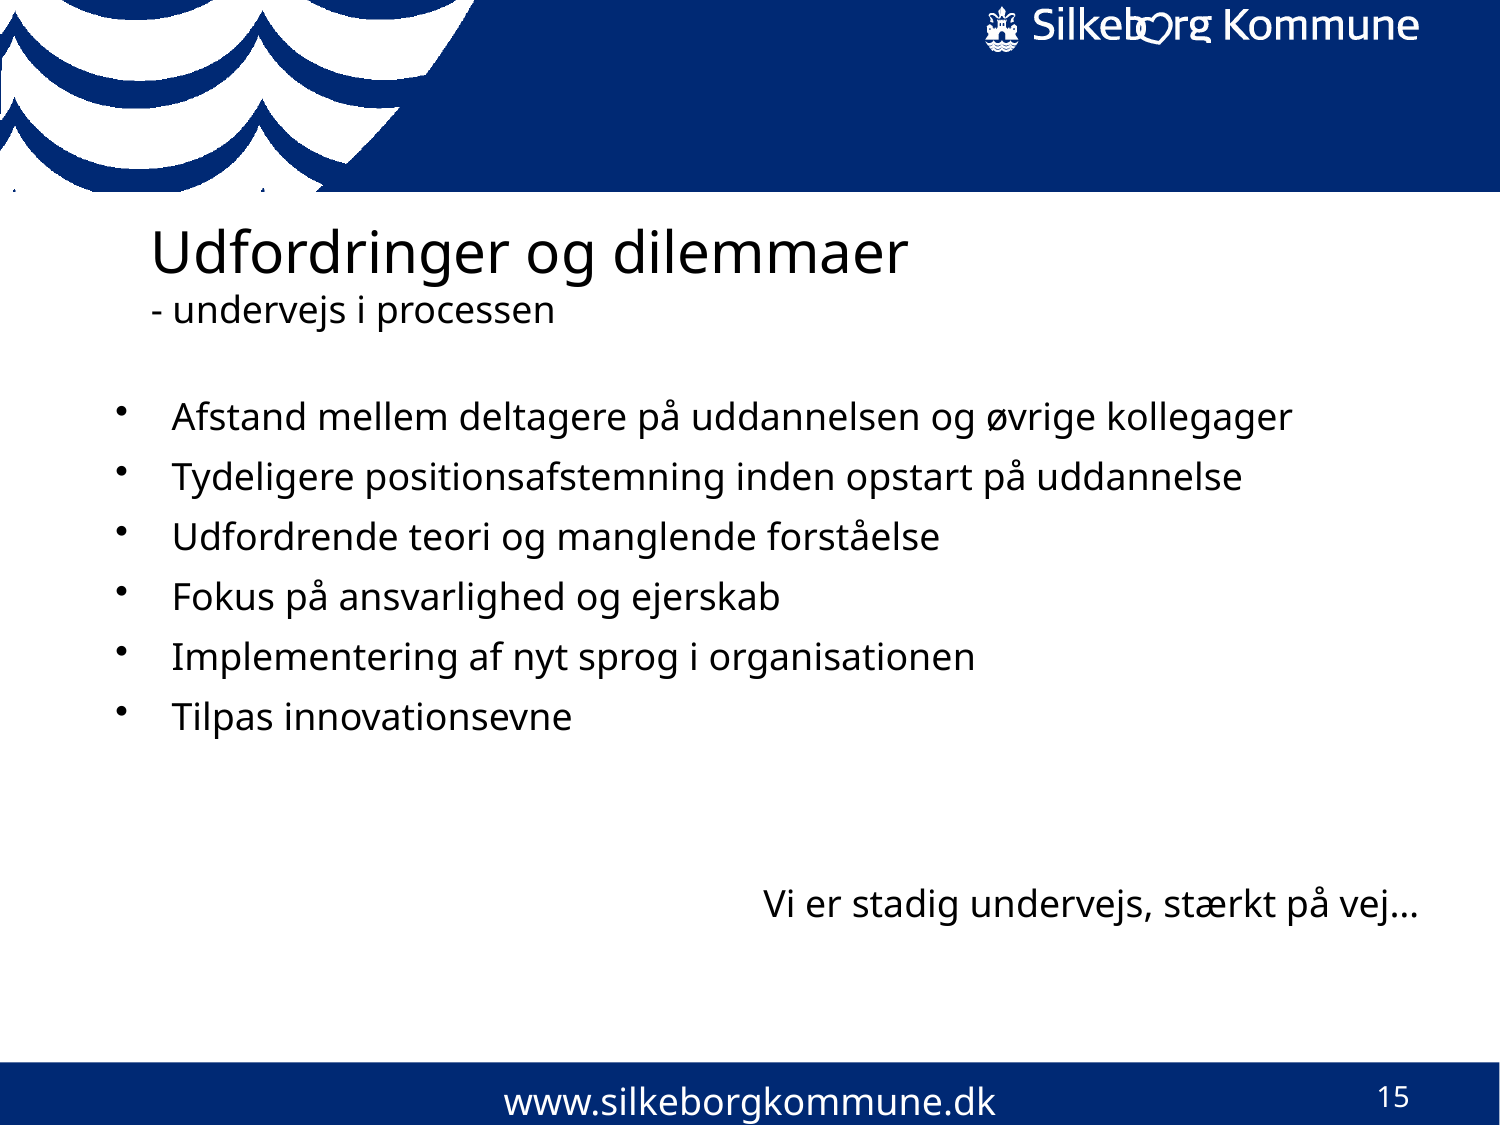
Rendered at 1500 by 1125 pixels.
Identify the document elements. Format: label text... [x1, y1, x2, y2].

slide_number 15 [1074, 1070, 1425, 1115]
picture [0, 0, 481, 197]
list Afstand mellem deltagere på uddannelsen og øvrige kollegager Tydeligere positionsafstemning inden opstart på uddannelse Udfordrende teori og manglende forståelse Fokus på ansvarlighed og ejerskab Implementering af nyt sprog i organisationen Tilpas innovationsevne Vi er stadig undervejs, stærkt på vej… [100, 385, 1436, 1038]
title Udfordringer og dilemmaer - undervejs i processen [135, 184, 1378, 362]
footer www.silkeborgkommune.dk [469, 1070, 1031, 1115]
picture [985, 6, 1419, 52]
